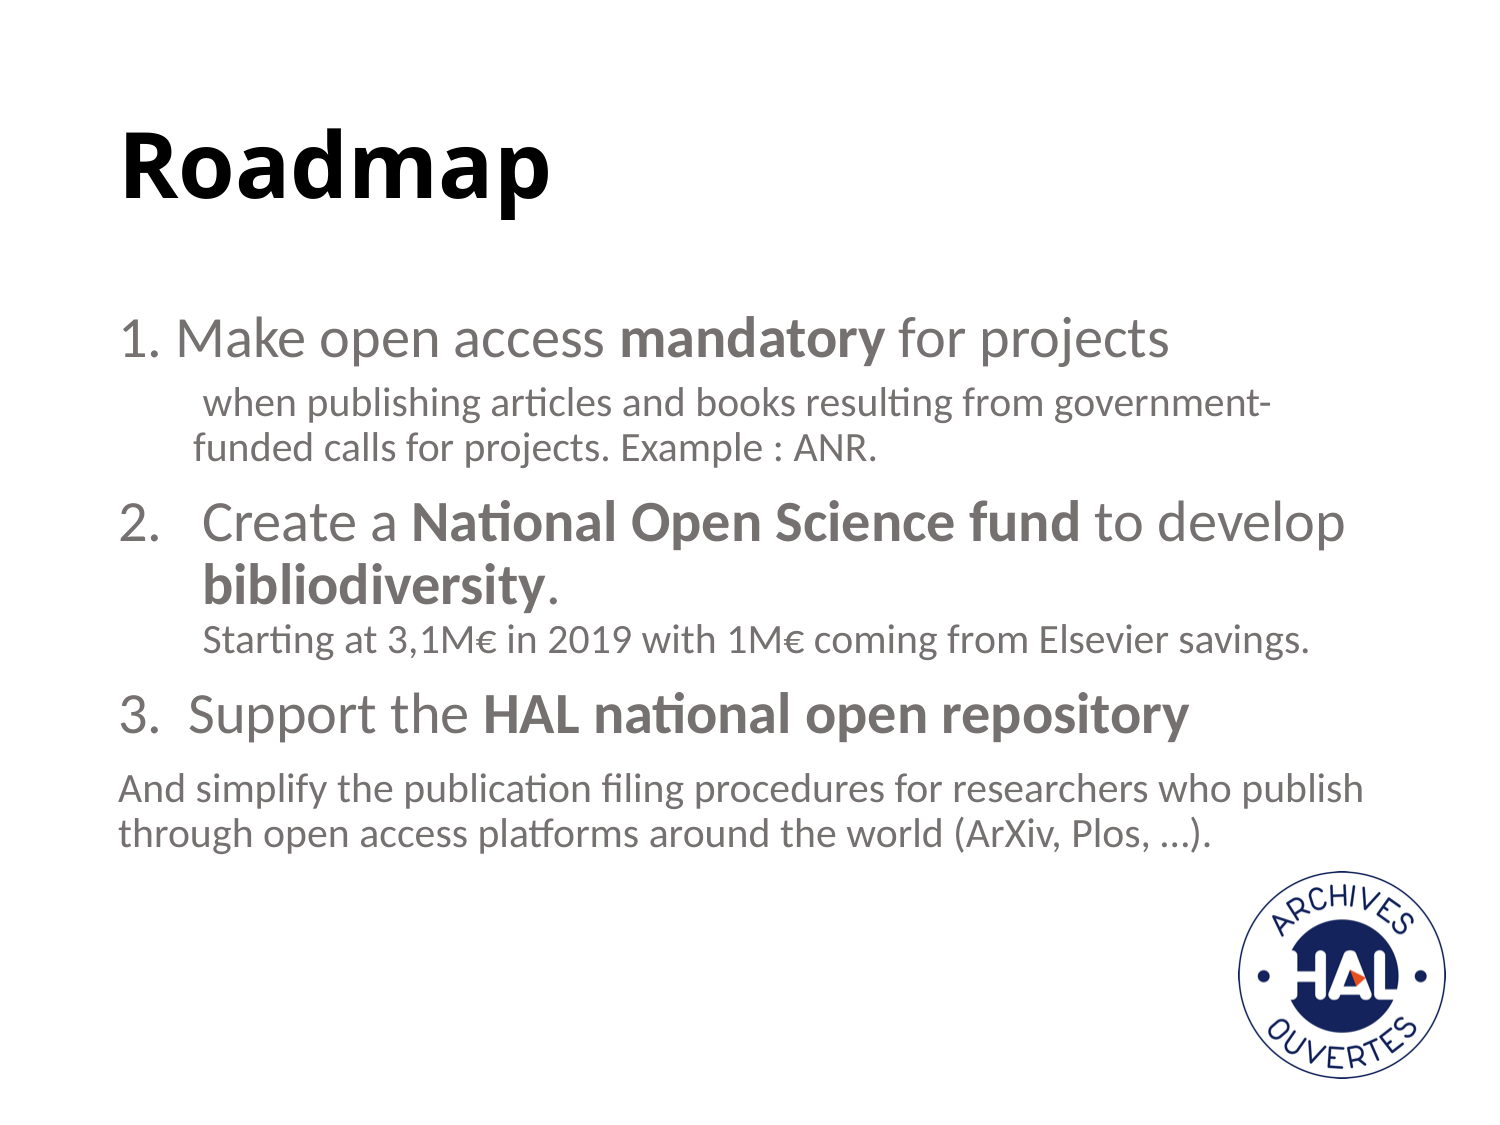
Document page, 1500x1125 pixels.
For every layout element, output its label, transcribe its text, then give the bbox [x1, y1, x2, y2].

title Roadmap [103, 59, 1397, 278]
picture [1238, 871, 1446, 1079]
list 1. Make open access mandatory for projects when publishing articles and books resulting from government-funded calls for projects. Example : ANR. Create a National Open Science fund to develop bibliodiversity. Starting at 3,1M€ in 2019 with 1M€ coming from Elsevier savings. 3. Support the HAL national open repository And simplify the publication filing procedures for researchers who publish through open access platforms around the world (ArXiv, Plos, …). [103, 299, 1397, 1014]
